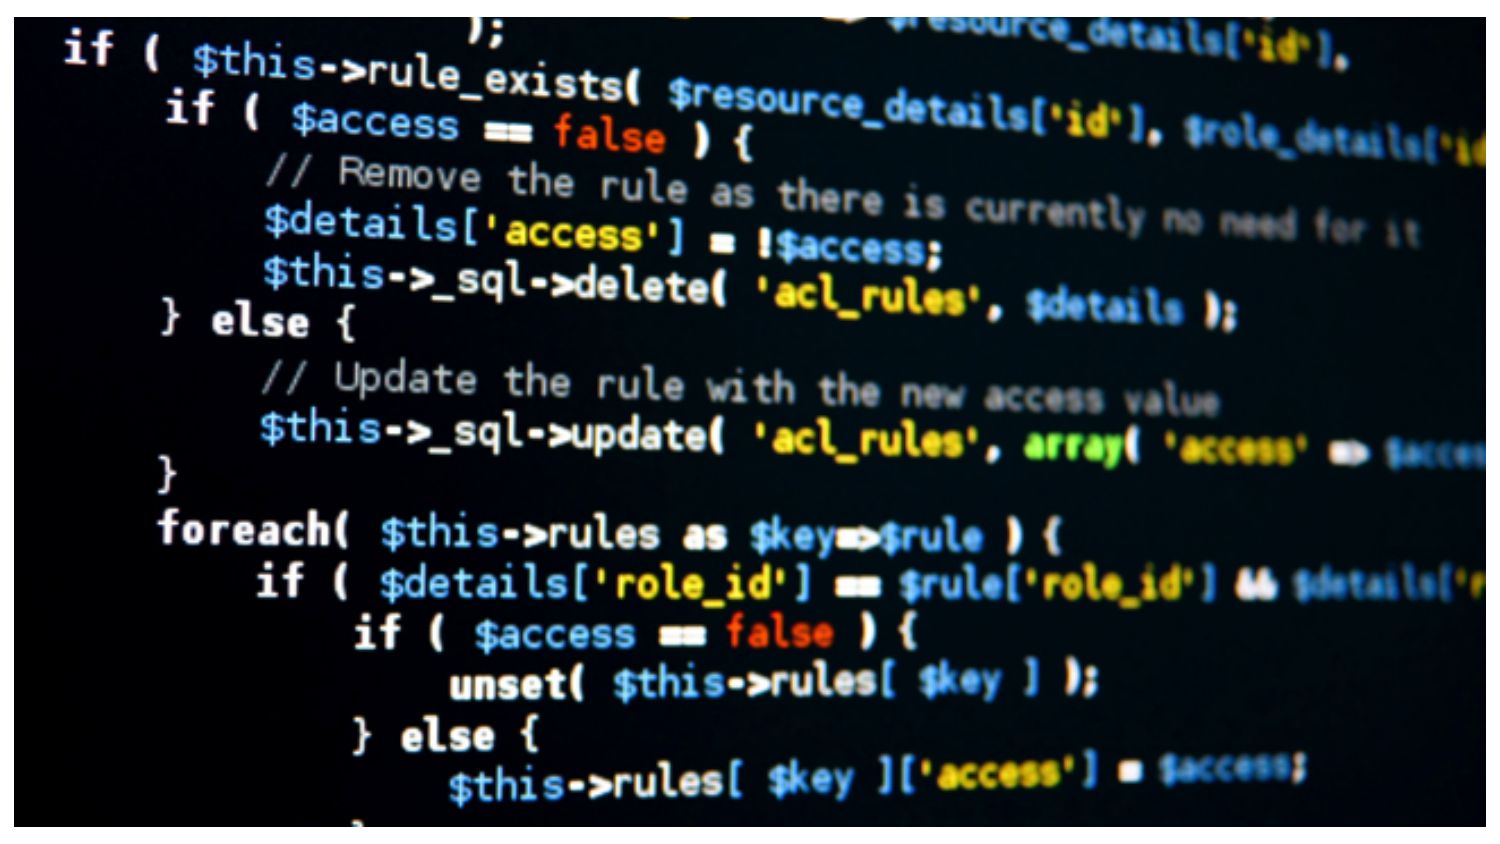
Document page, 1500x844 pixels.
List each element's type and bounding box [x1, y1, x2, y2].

list [14, 17, 1486, 827]
